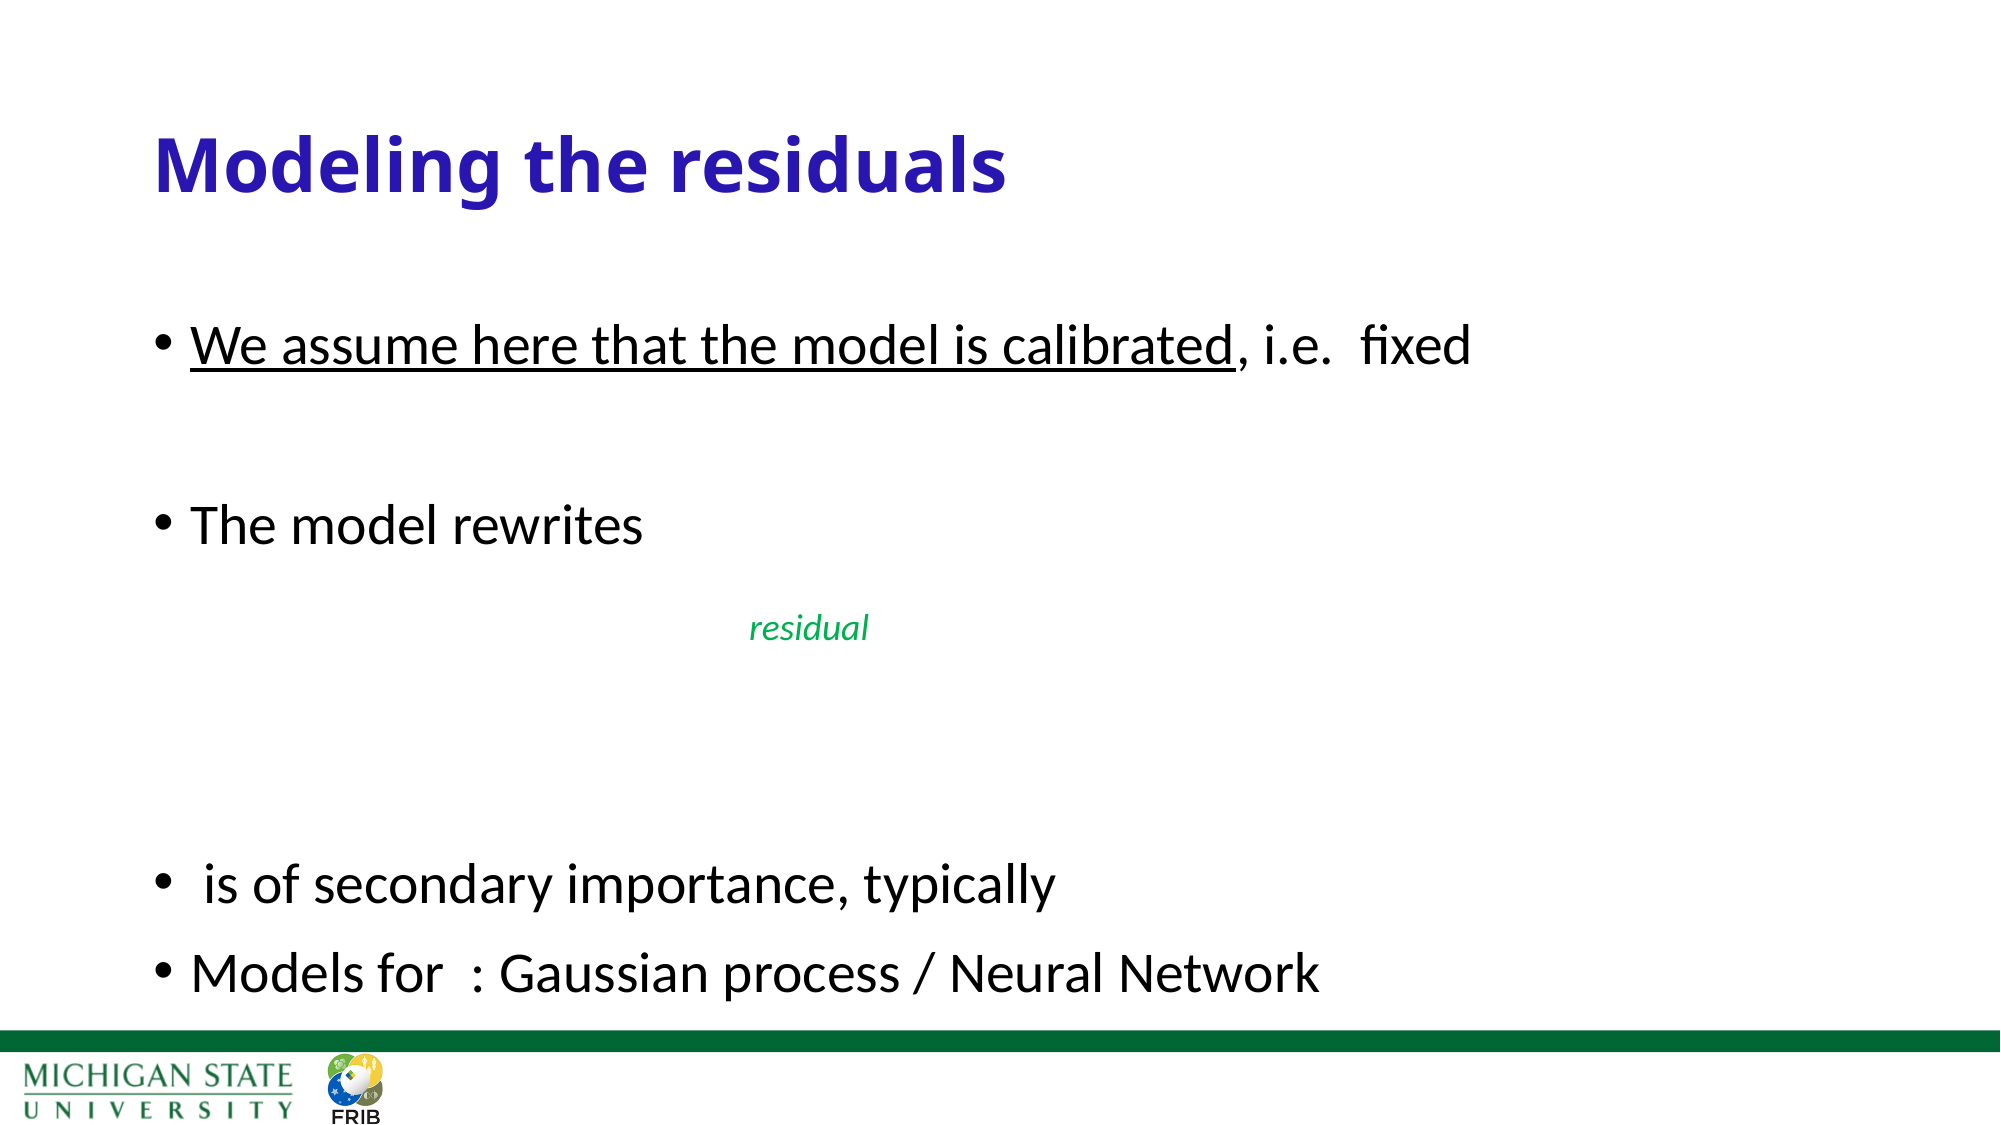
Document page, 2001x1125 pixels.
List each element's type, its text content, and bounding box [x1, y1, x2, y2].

title Modeling the residuals [137, 59, 1863, 278]
picture [327, 1053, 383, 1124]
text_box residual [734, 595, 885, 656]
picture [21, 1061, 296, 1122]
